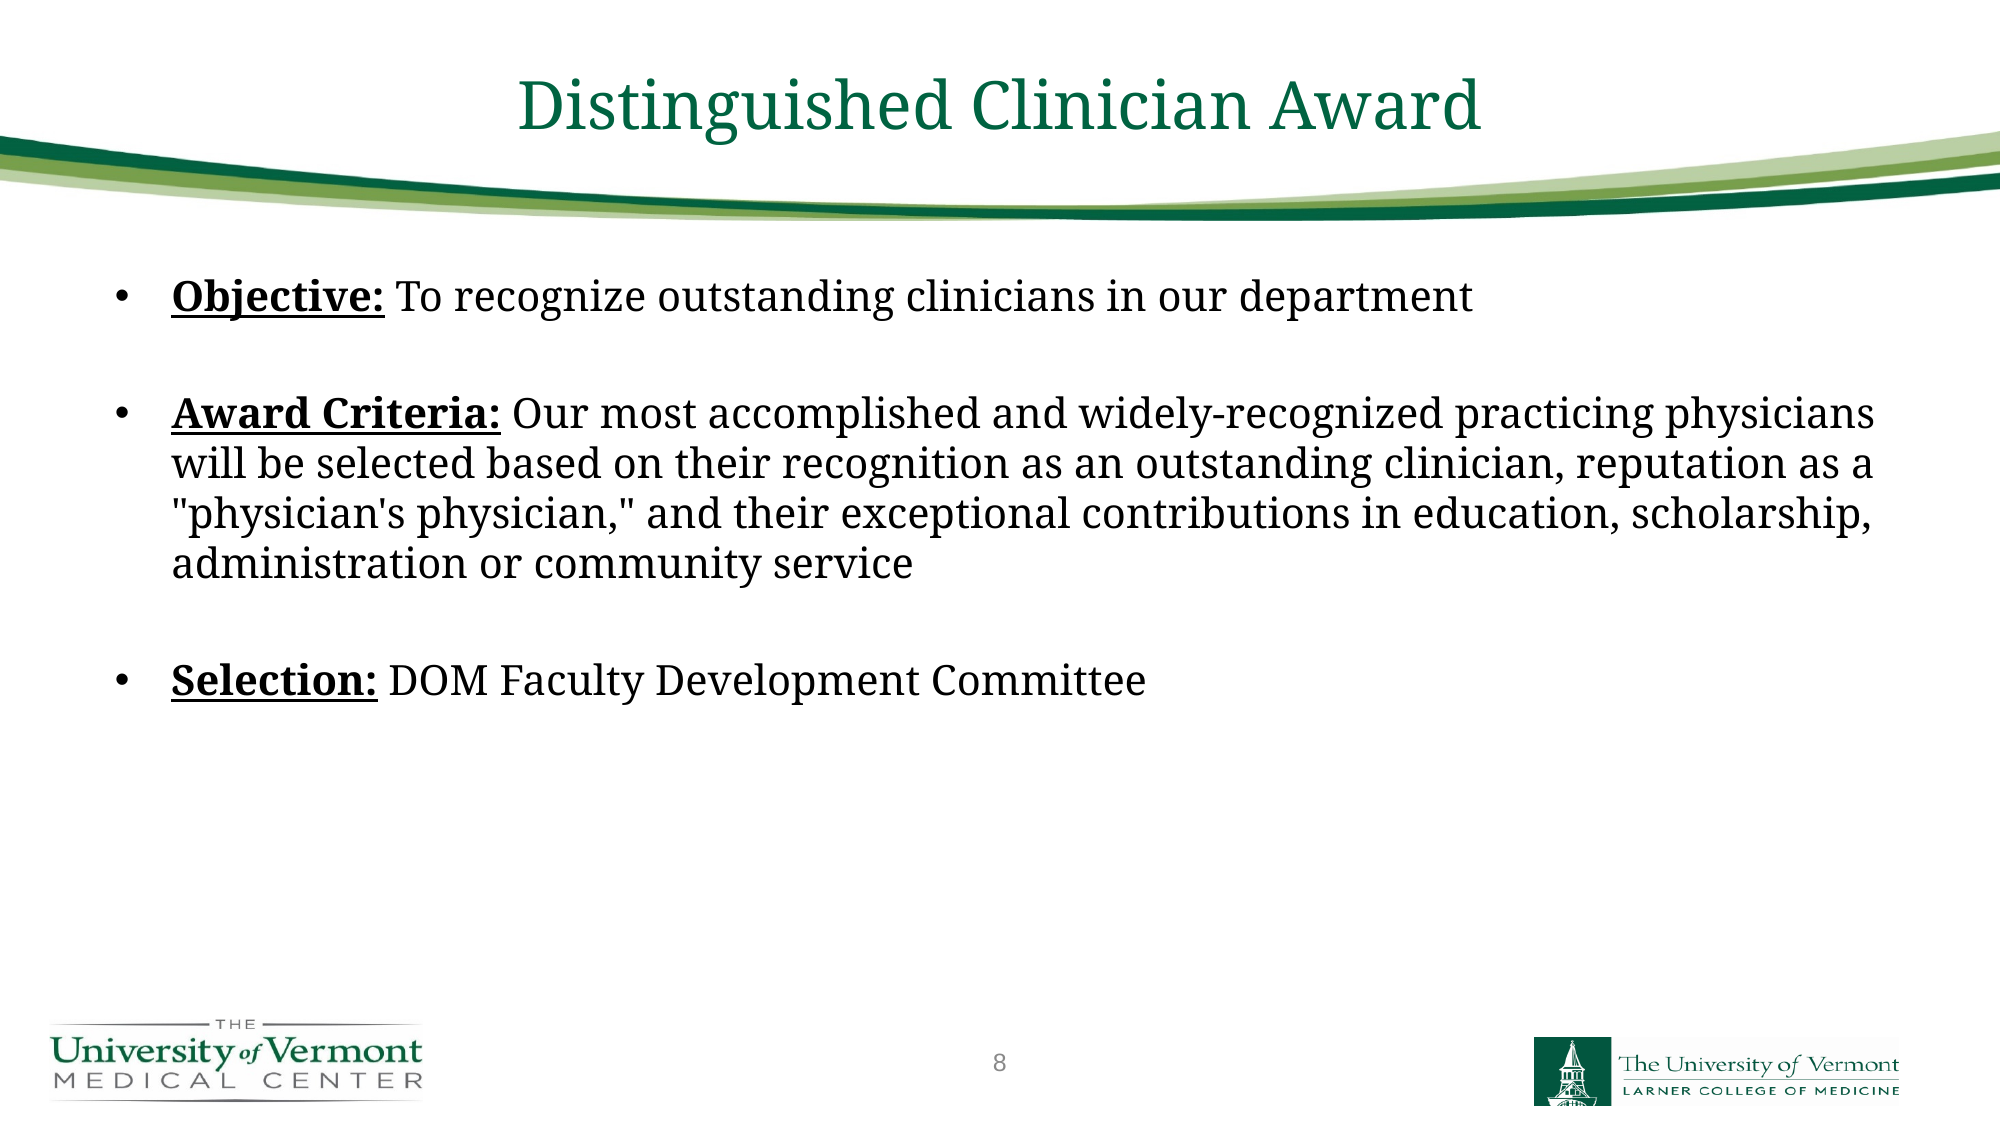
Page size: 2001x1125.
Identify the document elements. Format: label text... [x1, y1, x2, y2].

picture [0, 131, 2000, 221]
picture [1534, 1037, 1899, 1106]
title Distinguished Clinician Award [99, 51, 1900, 154]
list Objective: To recognize outstanding clinicians in our department Award Criteria: Our most accomplished and widely-recognized practicing physicians will be selected based on their recognition as an outstanding clinician, reputation as a "physician's physician," and their exceptional contributions in education, scholarship, administration or community service Selection: DOM Faculty Development Committee [99, 262, 1900, 1005]
picture [49, 1019, 423, 1103]
slide_number 8 [766, 1031, 1234, 1092]
